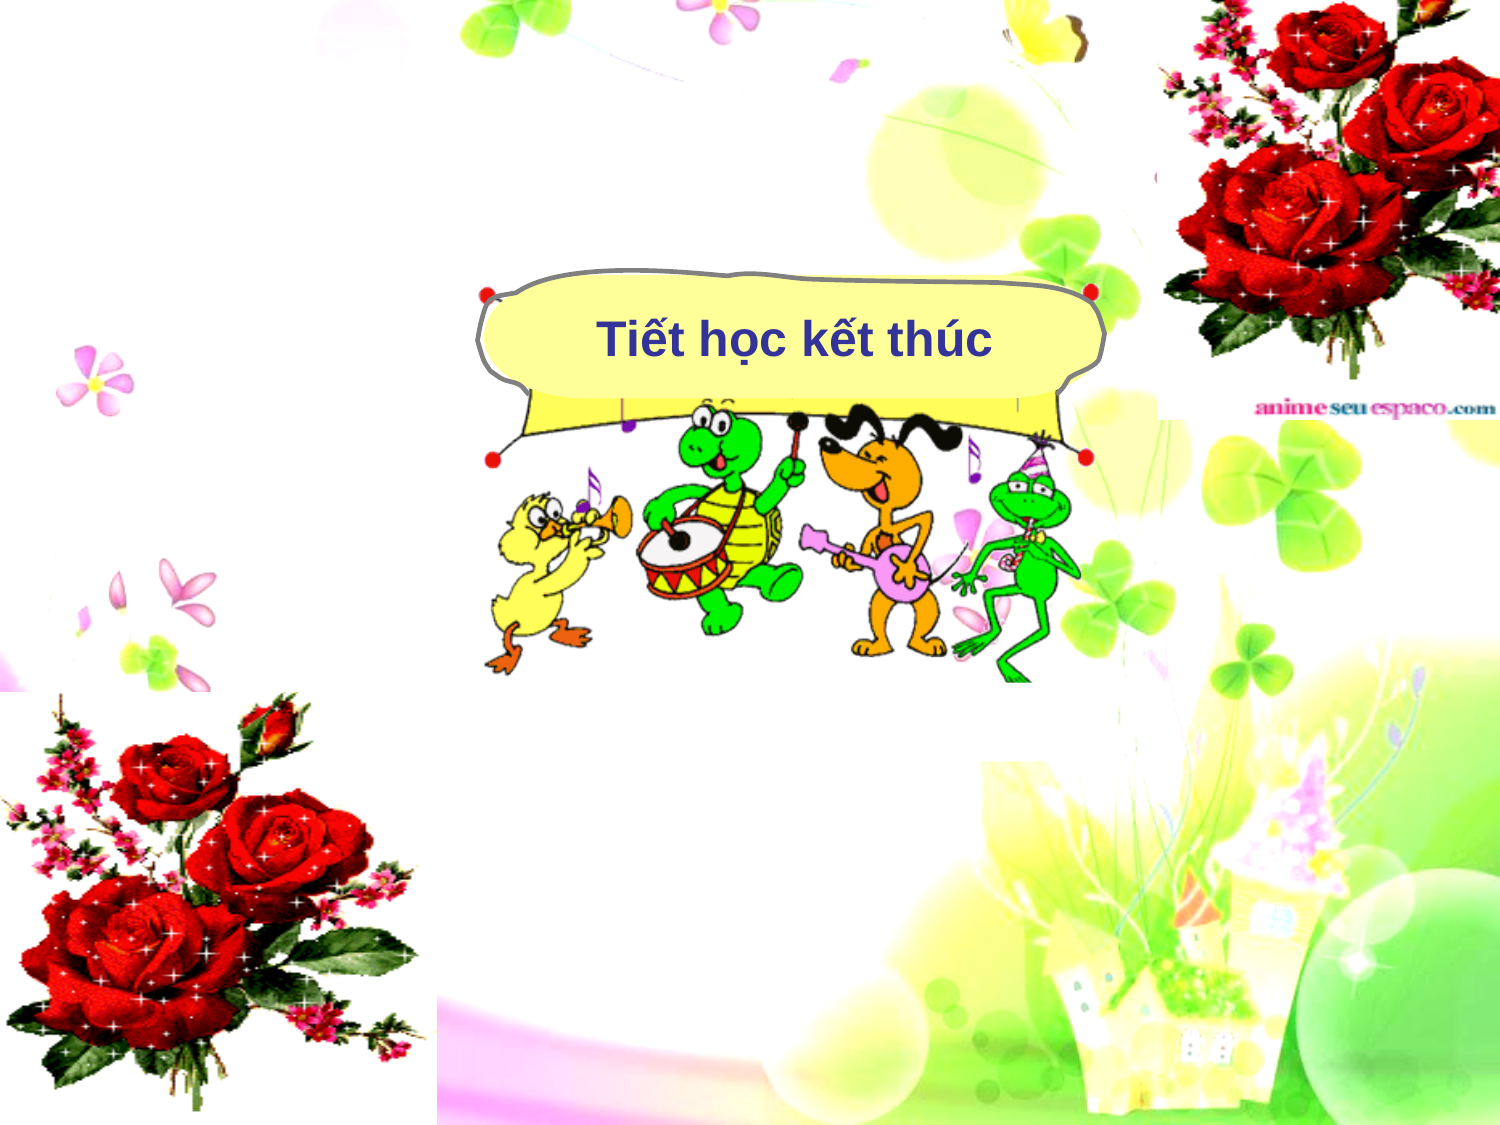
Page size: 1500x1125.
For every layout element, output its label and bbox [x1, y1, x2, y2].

picture [0, 0, 1500, 1125]
text_box [466, 255, 1107, 762]
